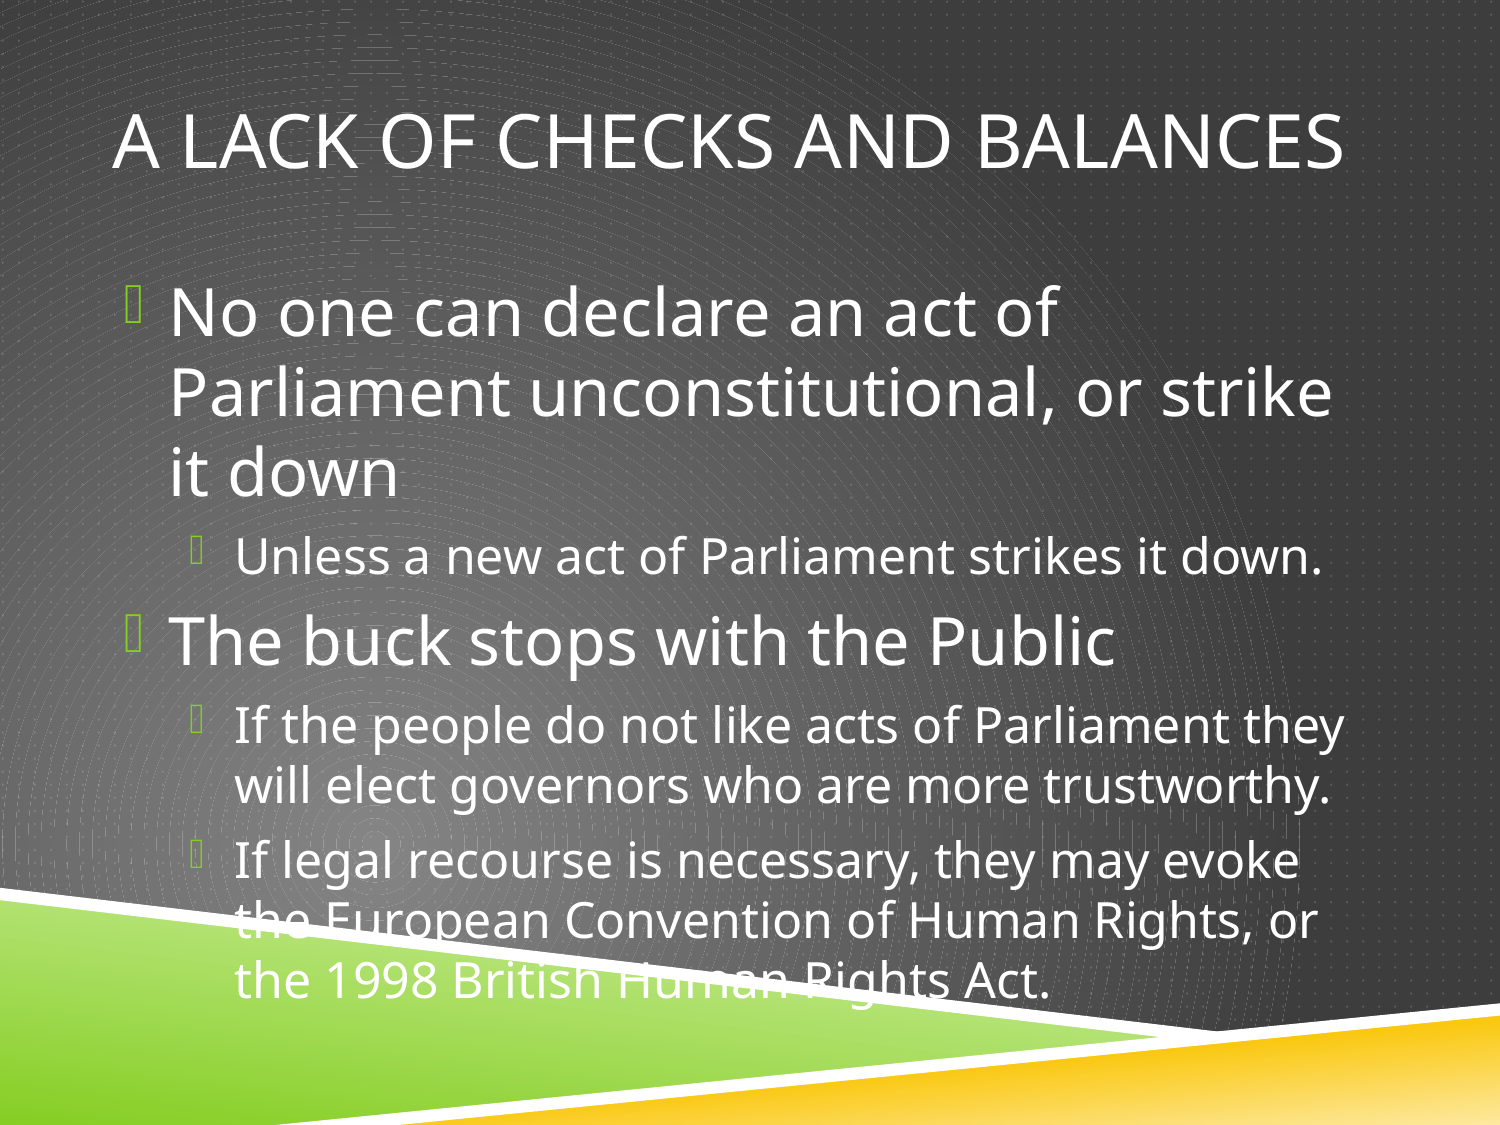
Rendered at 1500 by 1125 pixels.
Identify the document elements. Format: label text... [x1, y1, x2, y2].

title A Lack of Checks and Balances [112, 45, 1388, 233]
list No one can declare an act of Parliament unconstitutional, or strike it down Unless a new act of Parliament strikes it down. The buck stops with the Public If the people do not like acts of Parliament they will elect governors who are more trustworthy. If legal recourse is necessary, they may evoke the European Convention of Human Rights, or the 1998 British Human Rights Act. [112, 262, 1388, 875]
